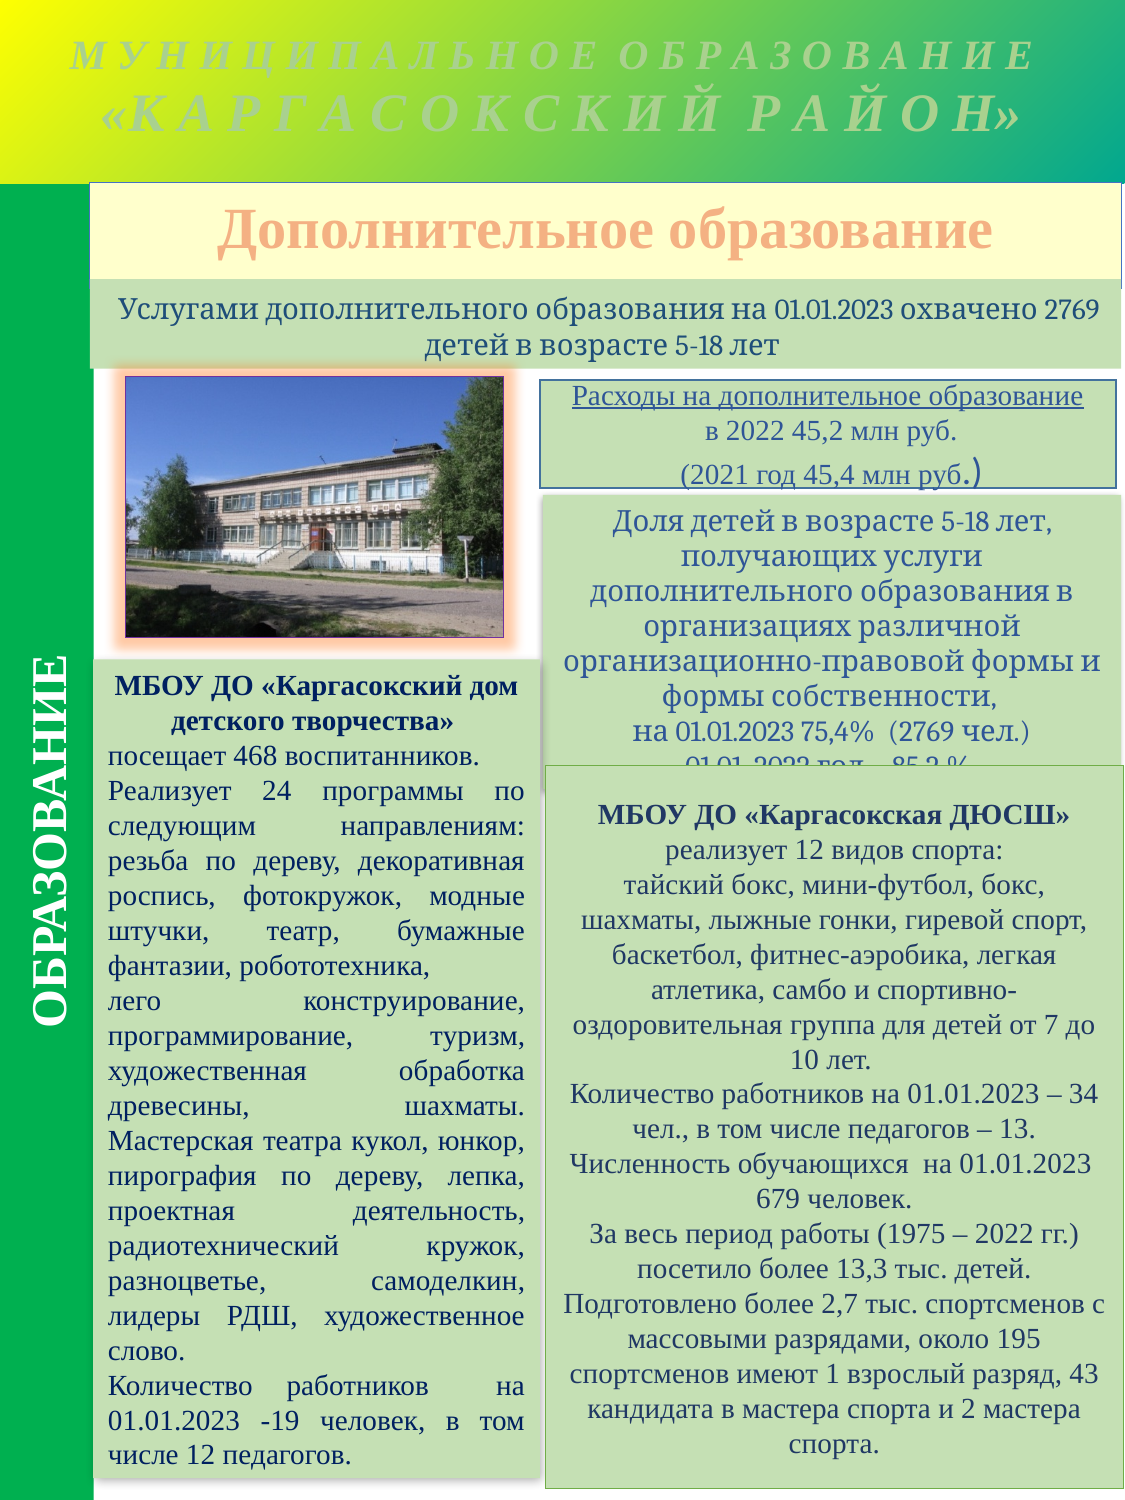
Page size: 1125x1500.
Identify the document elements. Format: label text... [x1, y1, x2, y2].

text_box МБОУ ДО «Каргасокская ДЮСШ» реализует 12 видов спорта: тайский бокс, мини-футбол, бокс, шахматы, лыжные гонки, гиревой спорт, баскетбол, фитнес-аэробика, легкая атлетика, самбо и спортивно-оздоровительная группа для детей от 7 до 10 лет. Количество работников на 01.01.2023 – 34 чел., в том числе педагогов – 13. Численность обучающихся на 01.01.2023 679 человек. За весь период работы (1975 – 2022 гг.) посетило более 13,3 тыс. детей. Подготовлено более 2,7 тыс. спортсменов с массовыми разрядами, около 195 спортсменов имеют 1 взрослый разряд, 43 кандидата в мастера спорта и 2 мастера спорта. [545, 765, 1124, 1489]
text_box Услугами дополнительного образования на 01.01.2023 охвачено 2769 детей в возрасте 5-18 лет [89, 279, 1122, 369]
text_box ОБРАЗОВАНИЕ [0, 184, 94, 1500]
picture [125, 376, 504, 638]
text_box Дополнительное образование [89, 182, 1122, 279]
slide_number 21 [1067, 1435, 1125, 1499]
text_box М У Н И Ц И П А Л Ь Н О Е О Б Р А З О В А Н И Е «К А Р Г А С О К С К И Й Р А Й О Н» [0, 0, 1125, 184]
text_box МБОУ ДО «Каргасокский дом детского творчества» посещает 468 воспитанников. Реализует 24 программы по следующим направлениям: резьба по дереву, декоративная роспись, фотокружок, модные штучки, театр, бумажные фантазии, робототехника, лего конструирование, программирование, туризм, художественная обработка древесины, шахматы. Мастерская театра кукол, юнкор, пирография по дереву, лепка, проектная деятельность, радиотехнический кружок, разноцветье, самоделкин, лидеры РДШ, художественное слово. Количество работников на 01.01.2023 -19 человек, в том числе 12 педагогов. [93, 659, 540, 1479]
text_box Доля детей в возрасте 5-18 лет, получающих услуги дополнительного образования в организациях различной организационно-правовой формы и формы собственности, на 01.01.2023 75,4% (2769 чел.) 01.01. 2022 год – 85,2 %. [542, 494, 1122, 765]
table_header Исполнено, % [542, 662, 546, 790]
text_box Расходы на дополнительное образование в 2022 45,2 млн руб. (2021 год 45,4 млн руб.) [539, 379, 1117, 489]
